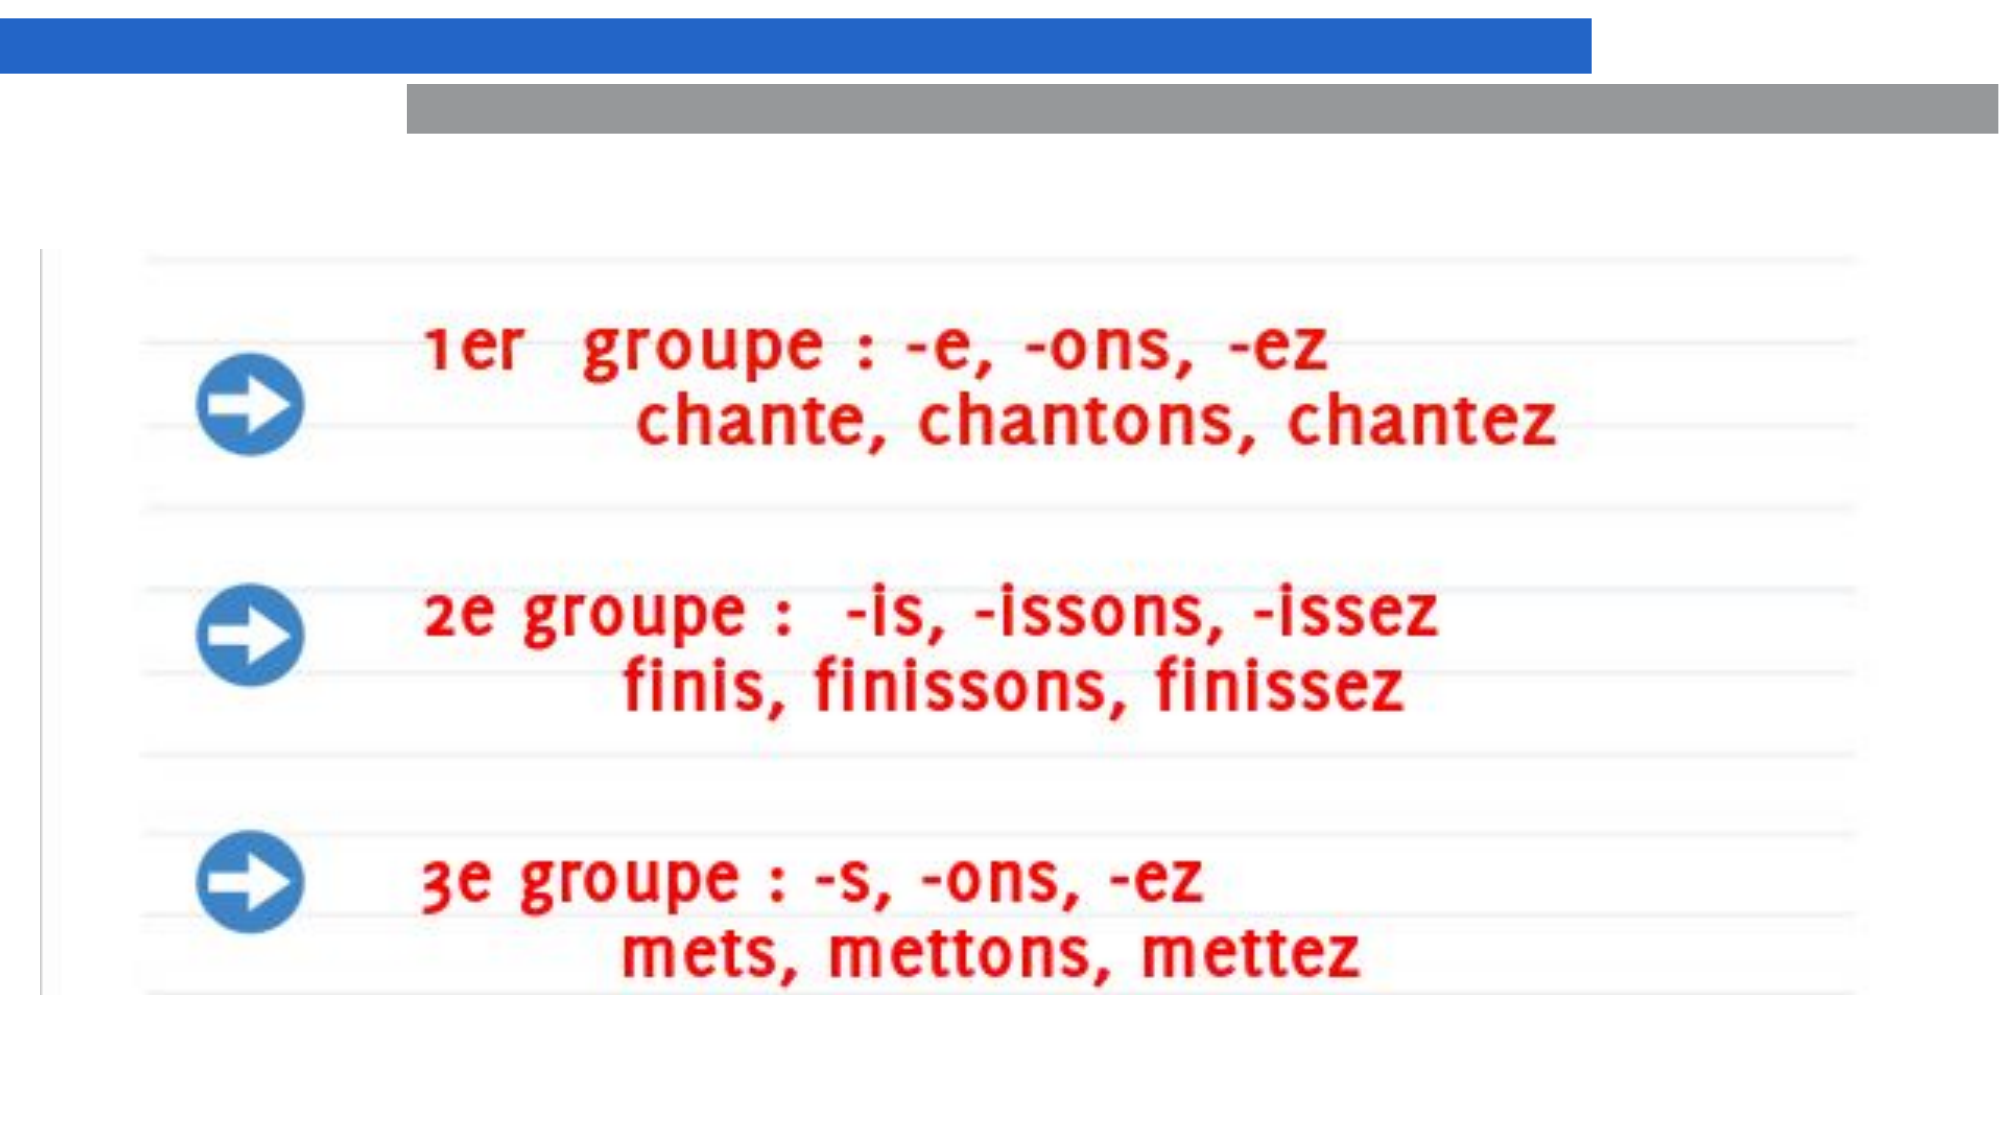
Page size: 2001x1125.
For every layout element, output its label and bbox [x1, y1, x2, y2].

text_box [406, 84, 1999, 134]
text_box [0, 18, 1592, 74]
picture [40, 249, 1960, 995]
